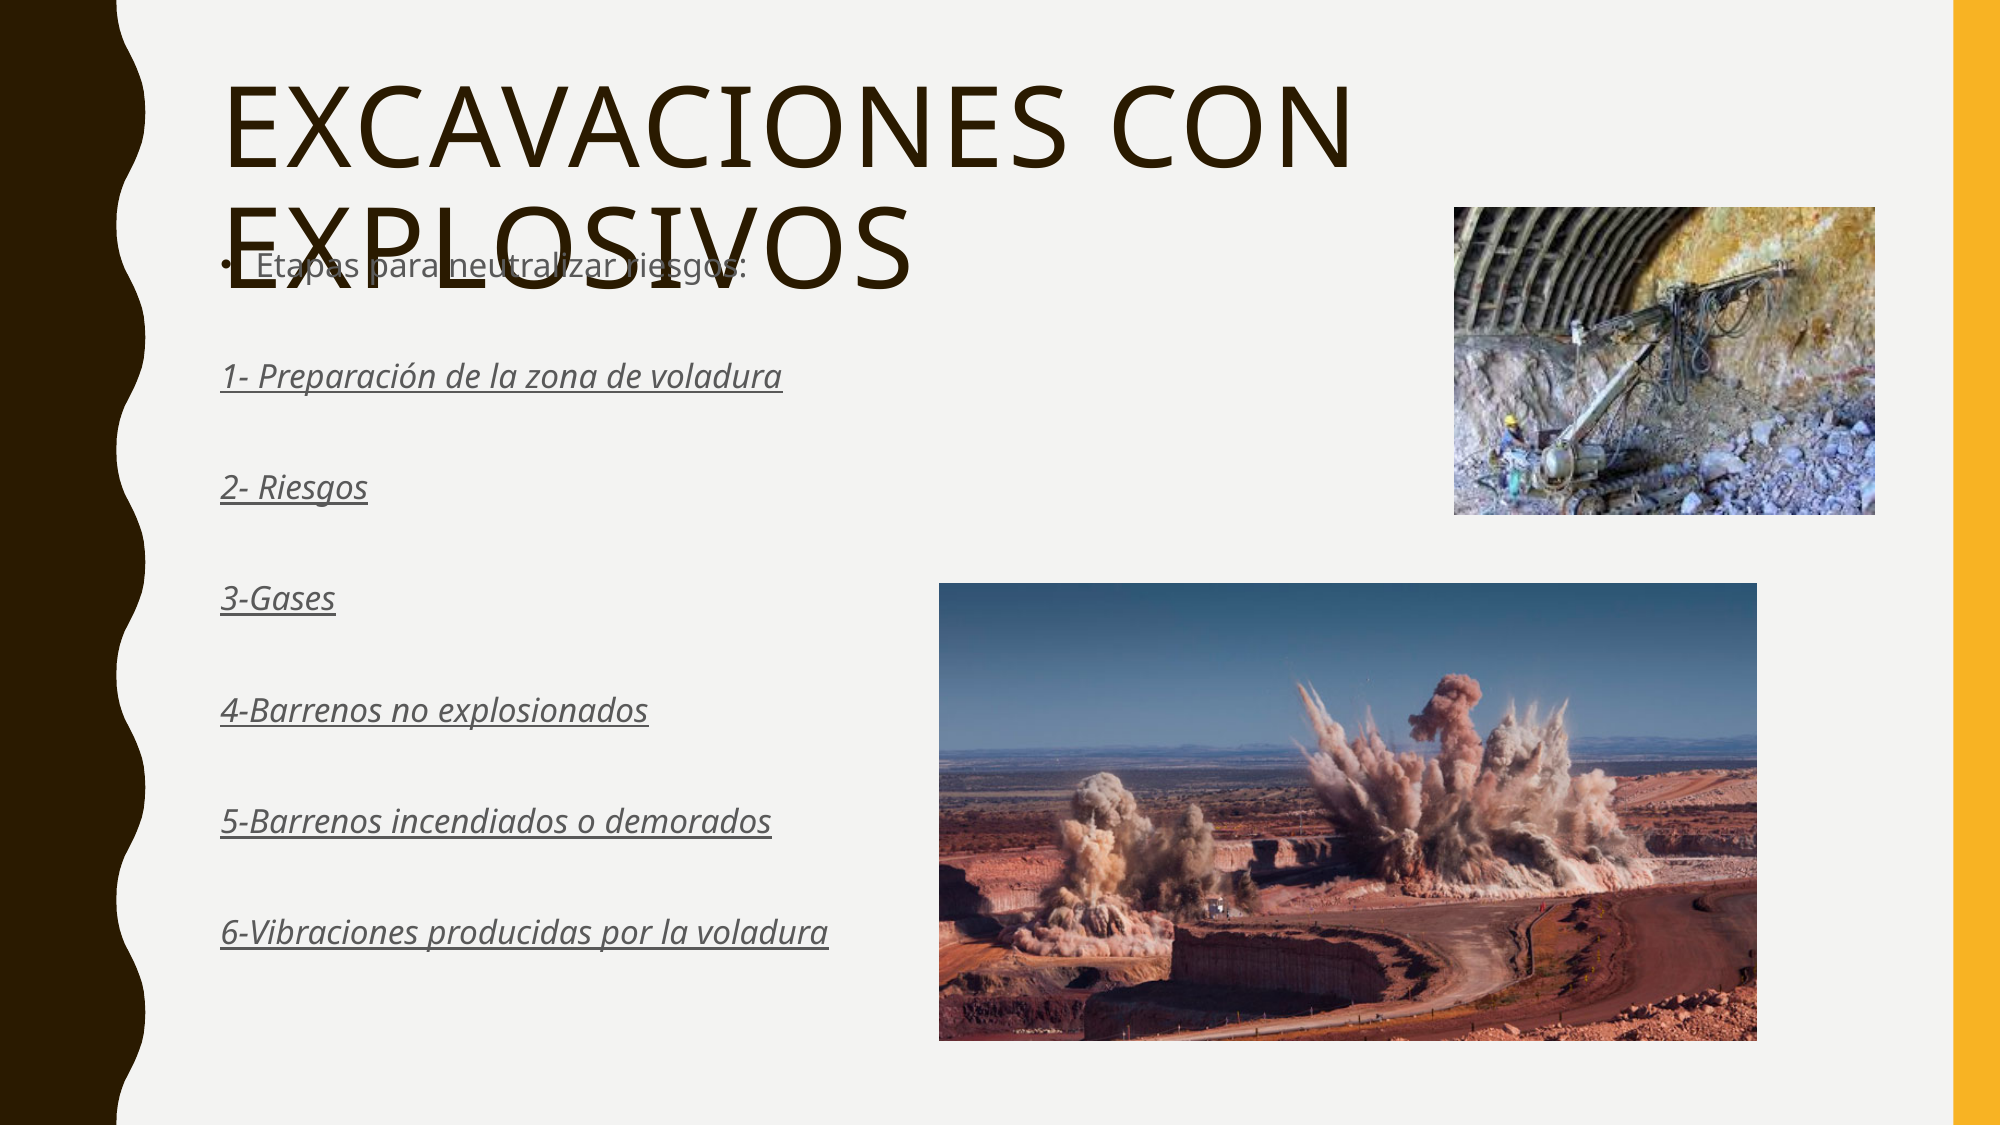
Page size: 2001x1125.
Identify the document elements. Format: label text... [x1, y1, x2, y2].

list Etapas para neutralizar riesgos: 1- Preparación de la zona de voladura 2- Riesgos 3-Gases 4-Barrenos no explosionados 5-Barrenos incendiados o demorados 6-Vibraciones producidas por la voladura [205, 232, 1071, 965]
picture [939, 583, 1757, 1041]
title EXCAVACIONES CON EXPLOSIVOS [205, 62, 1875, 308]
picture [1454, 207, 1875, 515]
